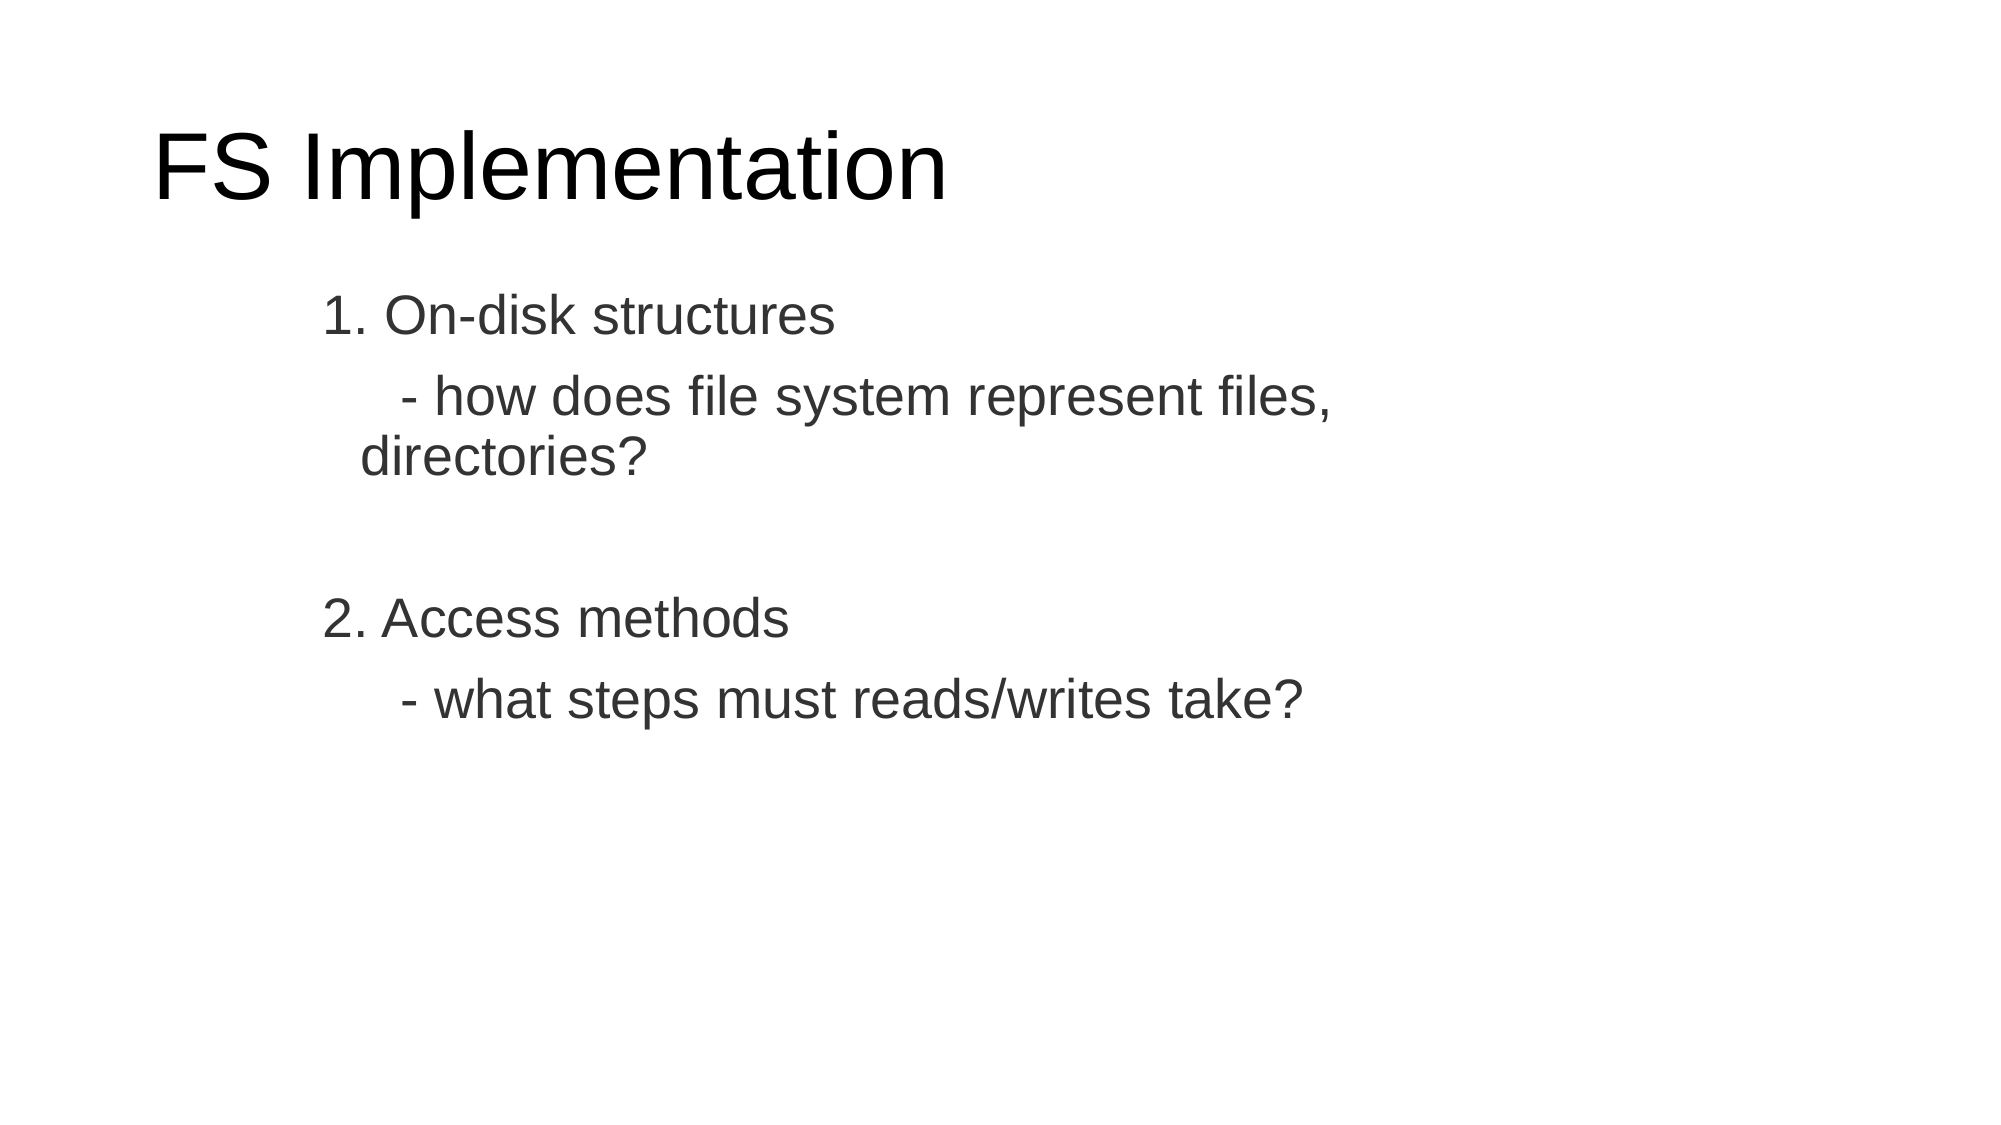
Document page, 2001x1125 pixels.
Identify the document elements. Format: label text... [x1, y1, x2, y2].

list 1. On-disk structures - how does file system represent files, directories? 2. Access methods - what steps must reads/writes take? [307, 278, 1653, 1066]
title FS Implementation [137, 59, 1863, 278]
